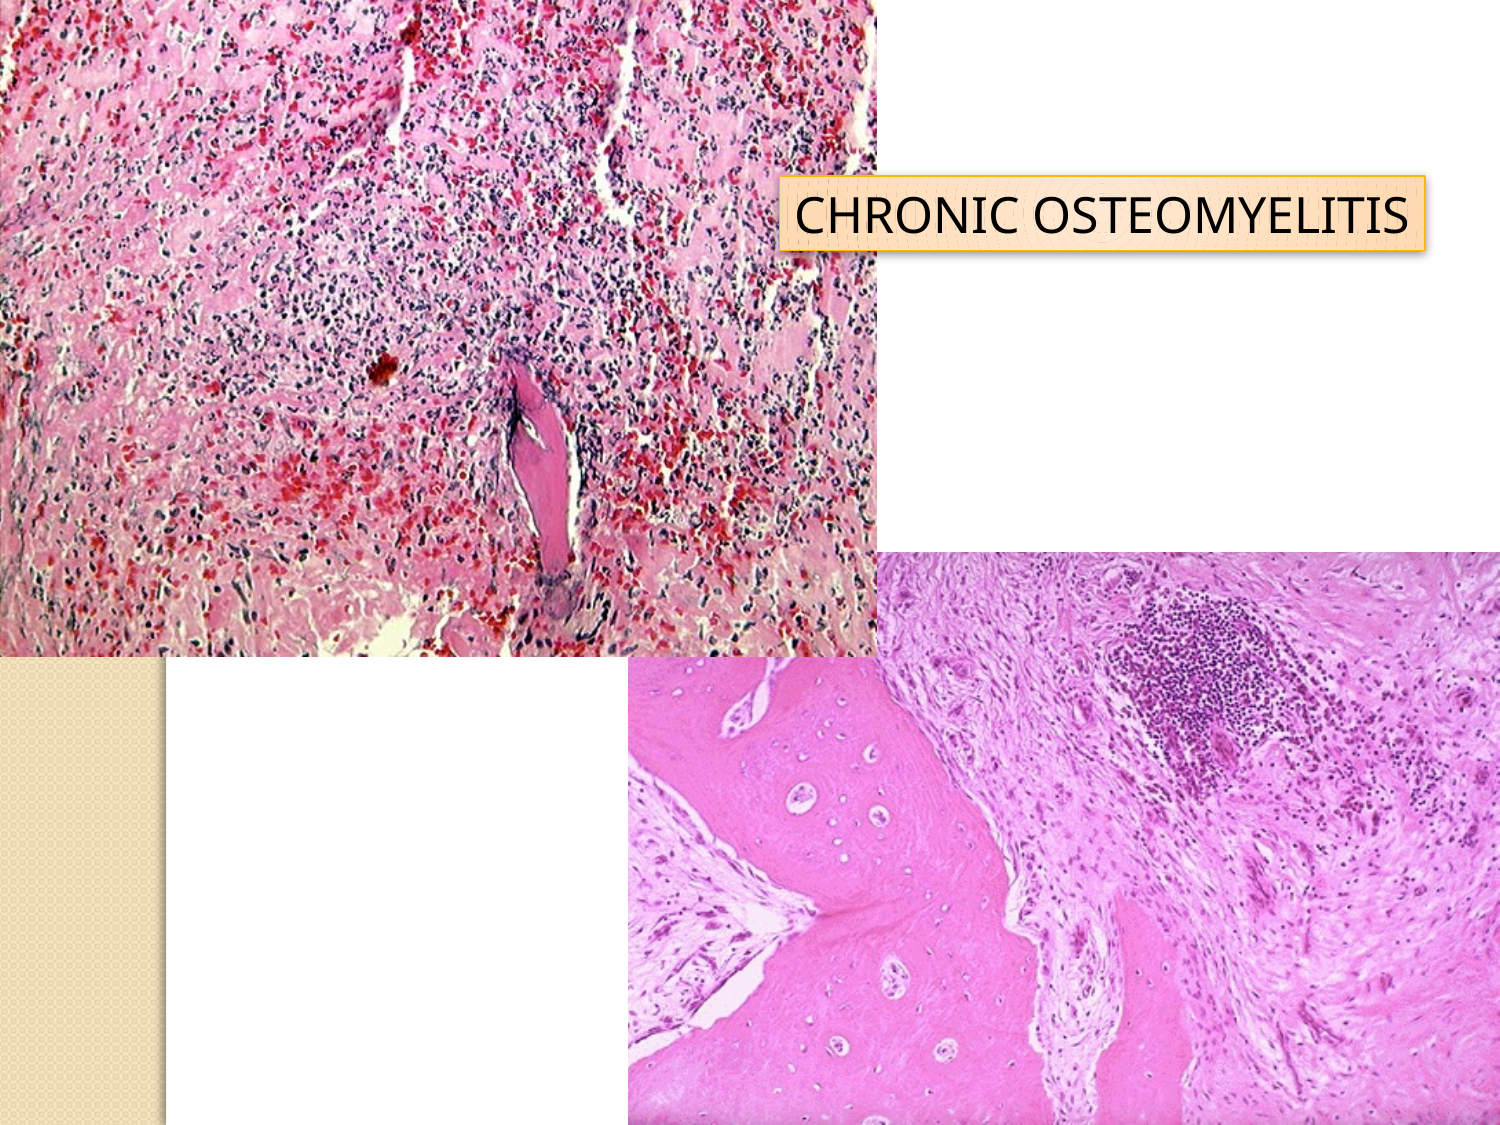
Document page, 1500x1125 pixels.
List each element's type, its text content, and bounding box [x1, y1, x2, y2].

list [627, 552, 1500, 1125]
picture [0, 0, 877, 657]
text_box CHRONIC OSTEOMYELITIS [884, 175, 1426, 251]
